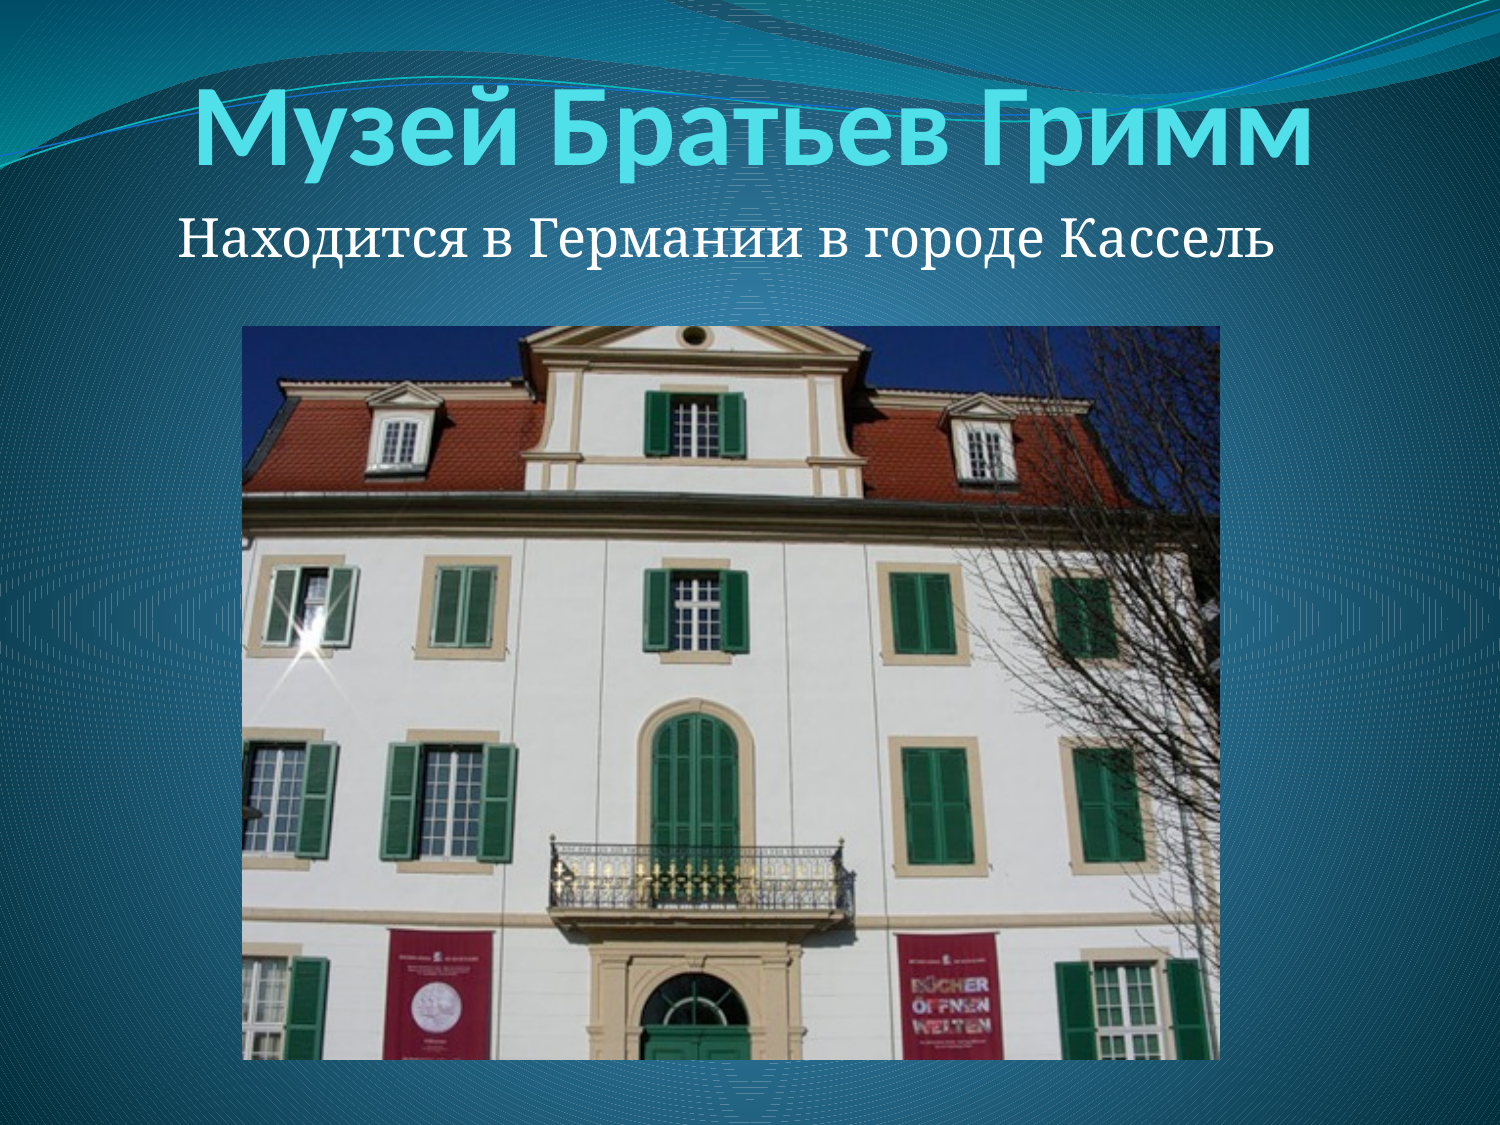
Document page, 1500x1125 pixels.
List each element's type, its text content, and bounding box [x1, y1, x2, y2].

picture [241, 325, 1220, 1060]
subtitle Находится в Германии в городе Кассель [88, 196, 1377, 484]
title Музей Братьев Гримм [112, 0, 1401, 190]
